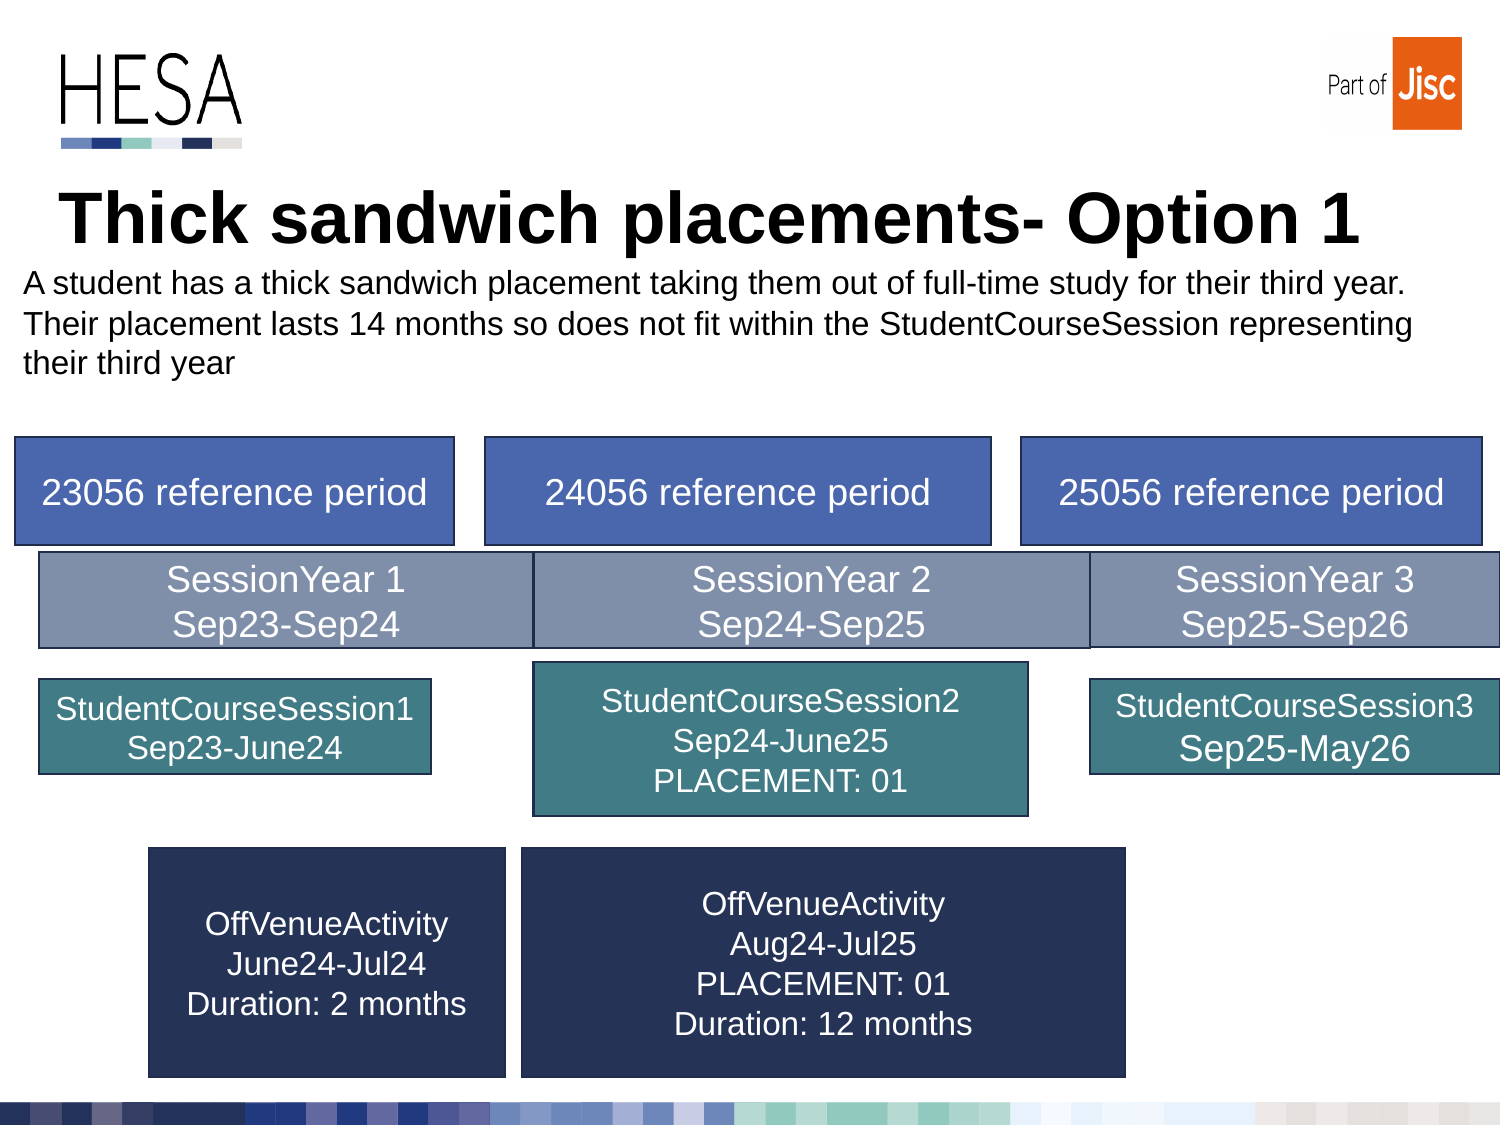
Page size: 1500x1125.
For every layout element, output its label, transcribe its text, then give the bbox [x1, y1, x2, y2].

text_box OffVenueActivity June24-Jul24 Duration: 2 months [148, 847, 506, 1078]
text_box A student has a thick sandwich placement taking them out of full-time study for their third year. Their placement lasts 14 months so does not fit within the StudentCourseSession representing their third year [8, 254, 1466, 389]
title Thick sandwich placements- Option 1 [59, 162, 1441, 254]
text_box StudentCourseSession2 Sep24-June25 PLACEMENT: 01 [532, 661, 1029, 817]
text_box SessionYear 3 Sep25-Sep26 [1089, 551, 1500, 648]
text_box StudentCourseSession3 Sep25-May26 [1089, 678, 1500, 775]
picture [1323, 37, 1462, 130]
picture [61, 53, 242, 149]
text_box SessionYear 2 Sep24-Sep25 [532, 551, 1091, 649]
text_box SessionYear 1 Sep23-Sep24 [38, 551, 532, 649]
text_box 25056 reference period [1020, 436, 1483, 546]
text_box StudentCourseSession1 Sep23-June24 [38, 678, 432, 775]
text_box 24056 reference period [484, 436, 992, 546]
text_box OffVenueActivity Aug24-Jul25 PLACEMENT: 01 Duration: 12 months [521, 847, 1126, 1078]
picture [0, 1102, 1500, 1125]
text_box 23056 reference period [14, 436, 455, 546]
